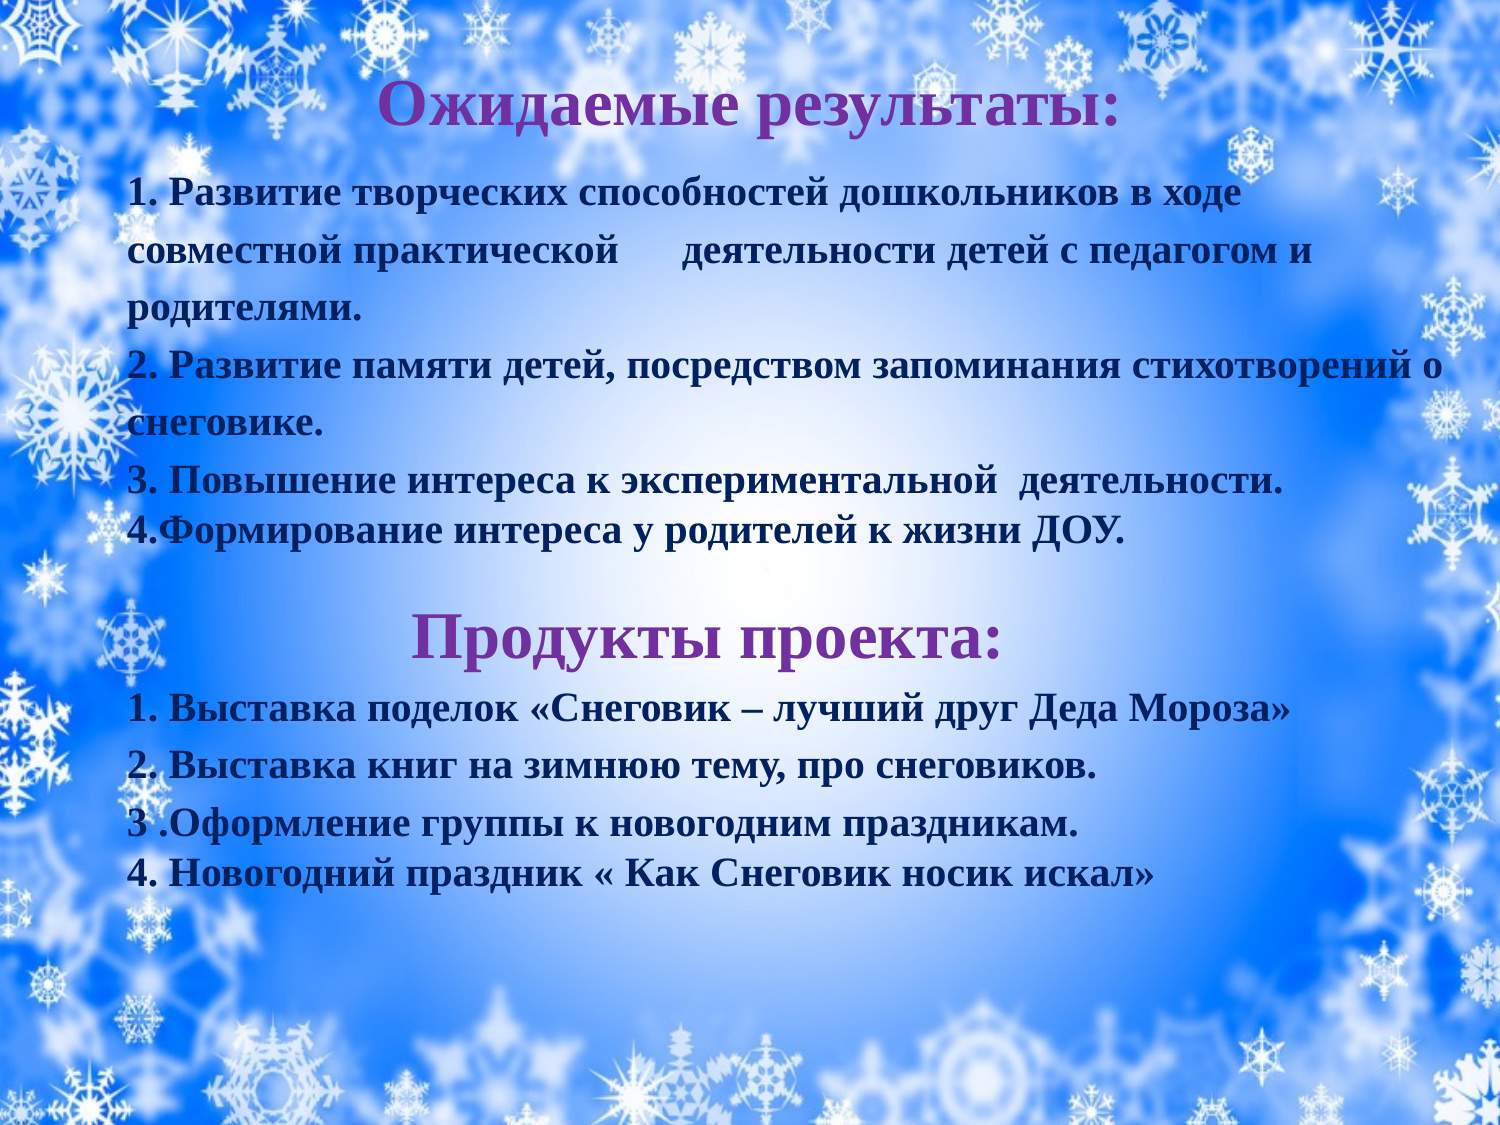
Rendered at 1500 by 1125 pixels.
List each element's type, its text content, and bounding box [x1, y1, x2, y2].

text_box 1. Развитие творческих способностей дошкольников в ходе совместной практической деятельности детей с педагогом и родителями. 2. Развитие памяти детей, посредством запоминания стихотворений о снеговике. 3. Повышение интереса к экспериментальной деятельности. 4.Формирование интереса у родителей к жизни ДОУ. [112, 148, 1471, 609]
text_box Продукты проекта: 1. Выставка поделок «Снеговик – лучший друг Деда Мороза» 2. Выставка книг на зимнюю тему, про снеговиков. 3 .Оформление группы к новогодним праздникам. 4. Новогодний праздник « Как Снеговик носик искал» [112, 480, 1424, 952]
title Ожидаемые результаты: [75, 45, 1425, 233]
picture [0, 0, 1500, 1125]
